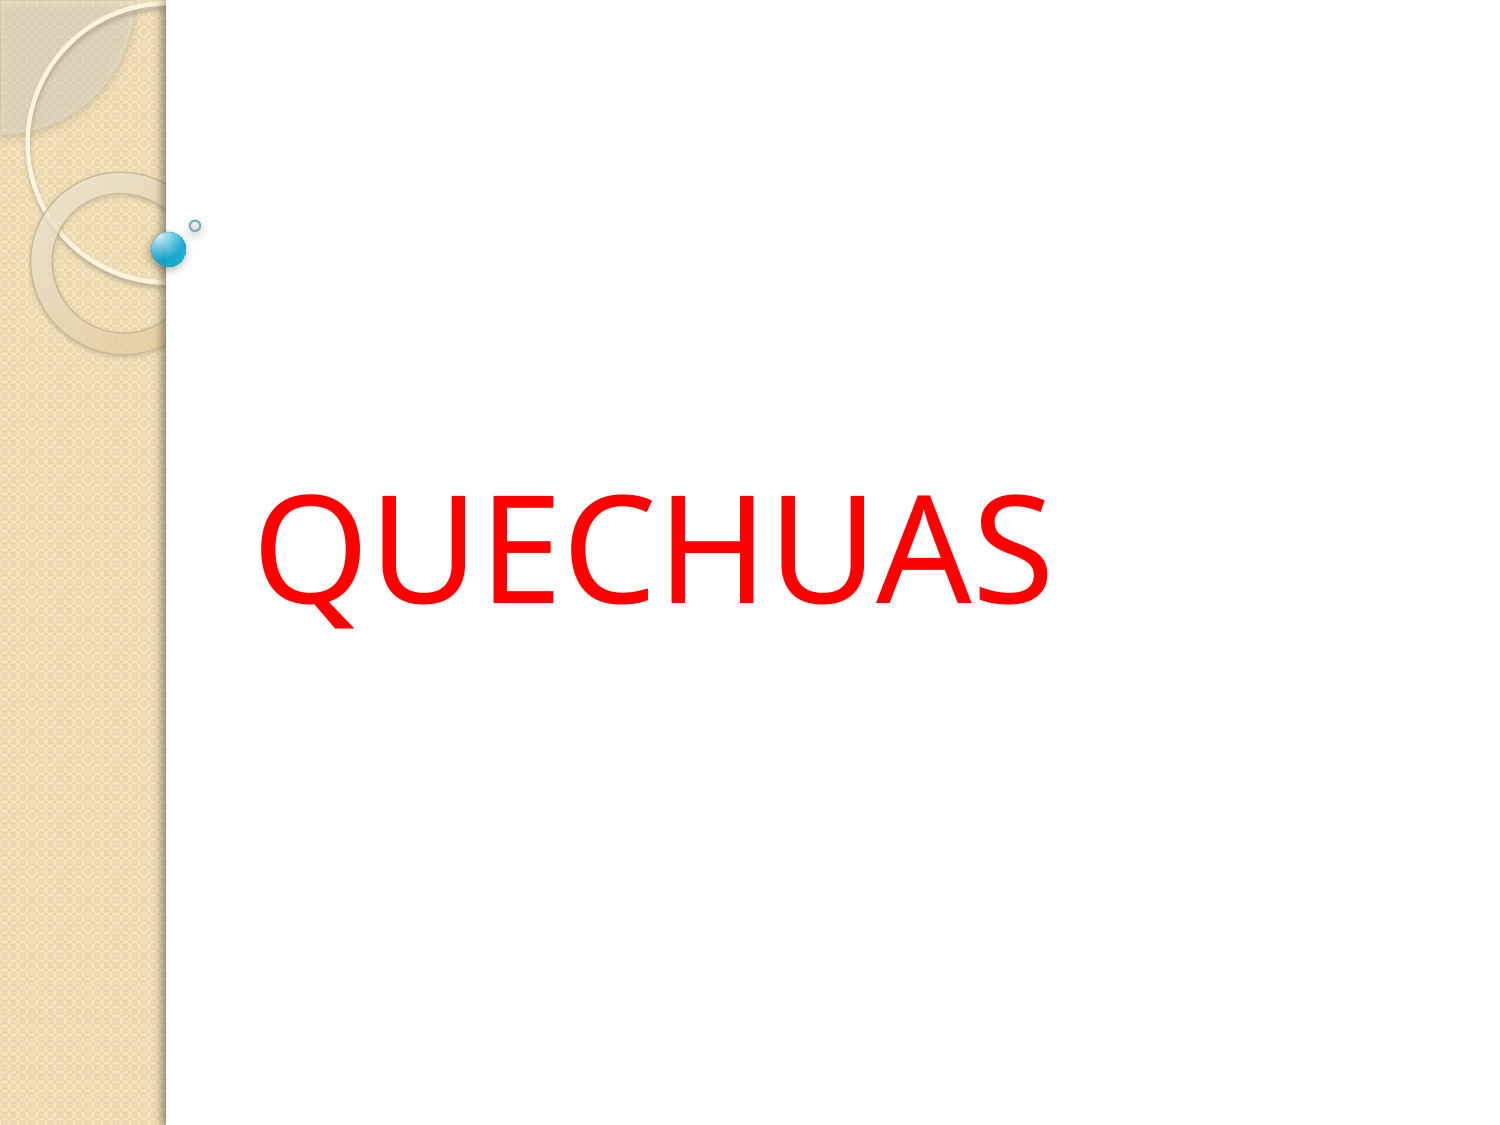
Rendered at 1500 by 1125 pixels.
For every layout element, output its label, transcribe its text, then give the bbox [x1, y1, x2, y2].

title QUECHUAS [237, 399, 1453, 642]
